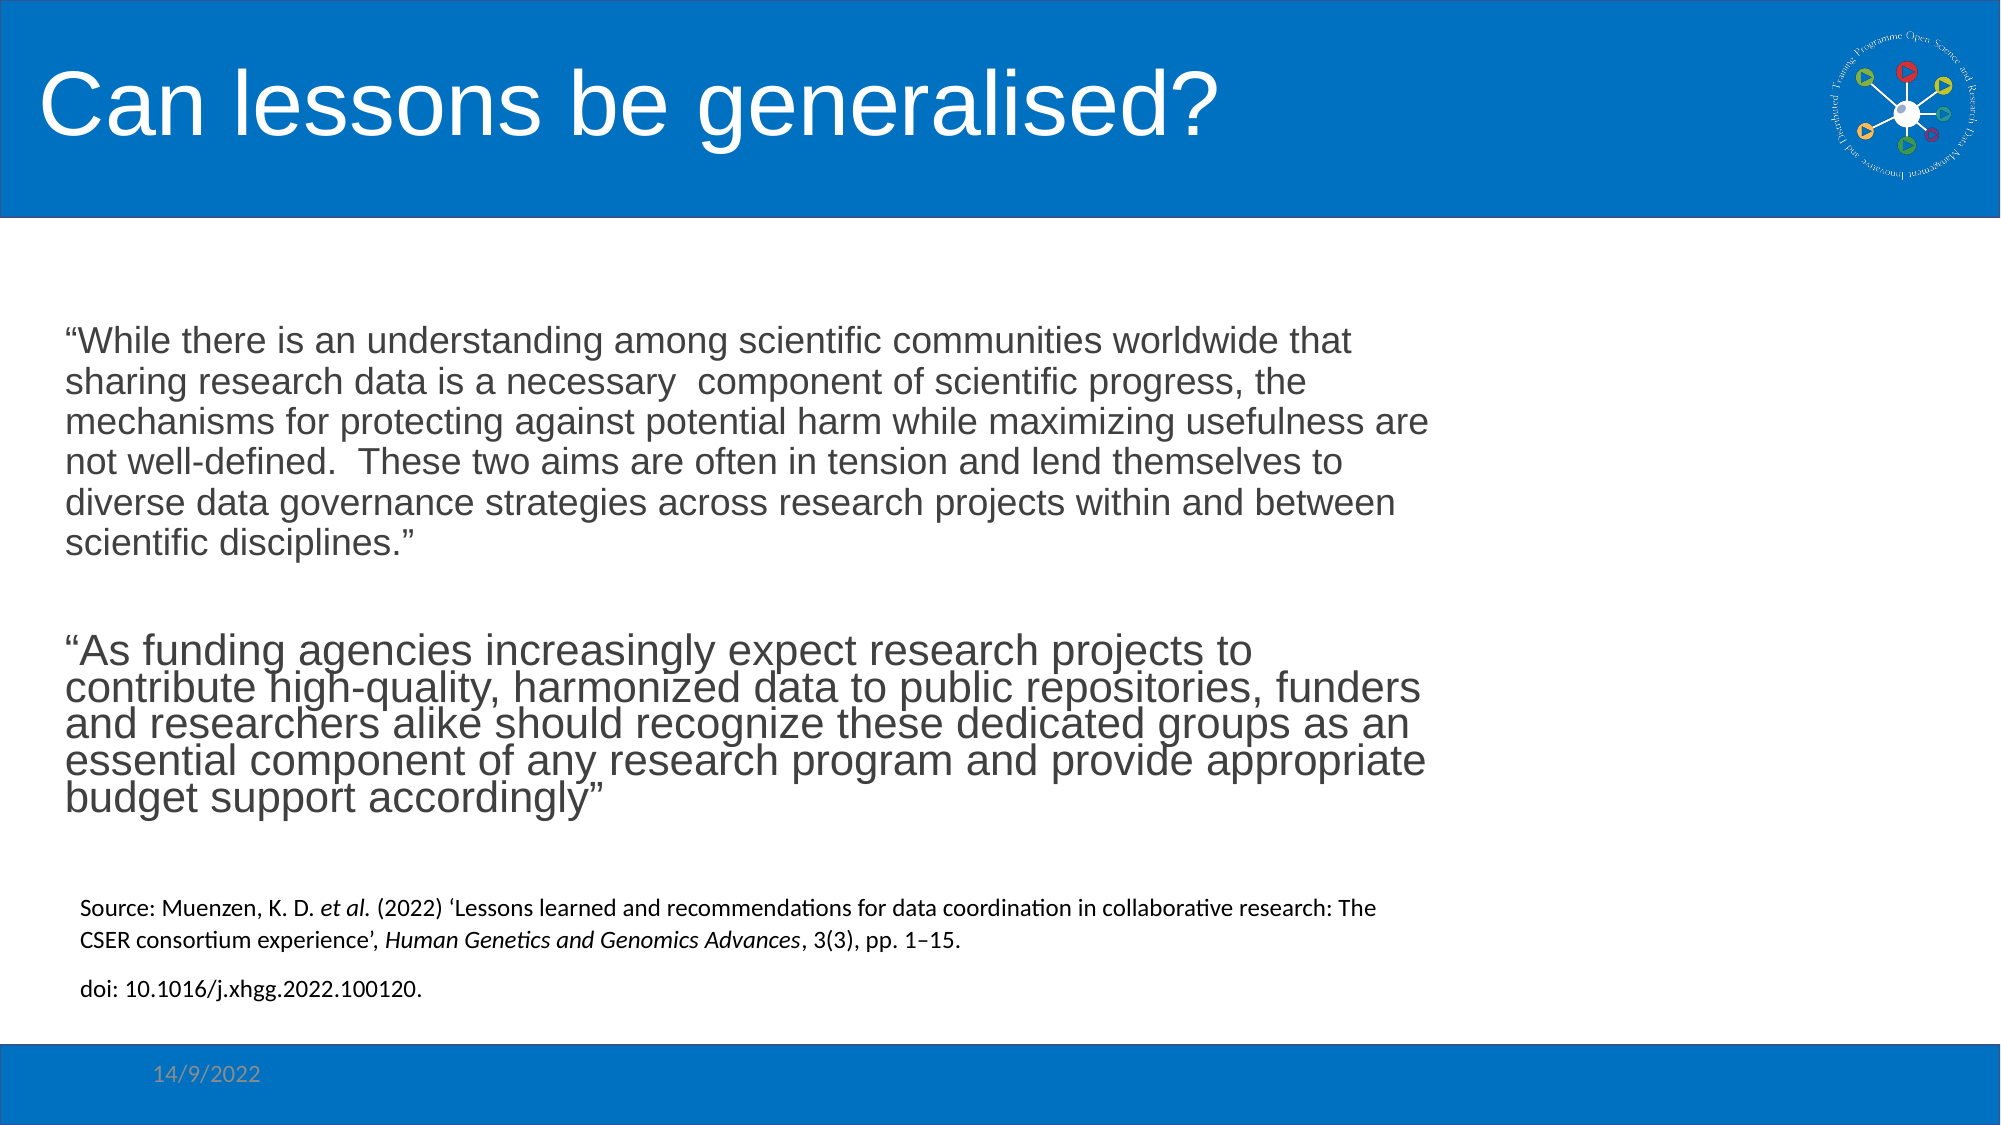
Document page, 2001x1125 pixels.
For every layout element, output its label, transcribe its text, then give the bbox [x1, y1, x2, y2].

picture [1830, 31, 1977, 180]
slide_number 54 [1412, 1042, 1863, 1103]
text_box “As funding agencies increasingly expect research projects to contribute high-quality, harmonized data to public repositories, funders and researchers alike should recognize these dedicated groups as an essential component of any research program and provide appropriate budget support accordingly” [50, 628, 1471, 827]
list “While there is an understanding among scientific communities worldwide that sharing research data is a necessary component of scientific progress, the mechanisms for protecting against potential harm while maximizing usefulness are not well-defined. These two aims are often in tension and lend themselves to diverse data governance strategies across research projects within and between scientific disciplines.” [50, 266, 1487, 577]
footer TrainRDM (Rome) - Data Governance and Management [662, 1042, 1338, 1103]
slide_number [137, 1042, 588, 1103]
text_box Source: Muenzen, K. D. et al. (2022) ‘Lessons learned and recommendations for data coordination in collaborative research: The CSER consortium experience’, Human Genetics and Genomics Advances, 3(3), pp. 1–15. doi: 10.1016/j.xhgg.2022.100120. [65, 882, 1431, 1010]
title Can lessons be generalised? [23, 0, 1819, 215]
